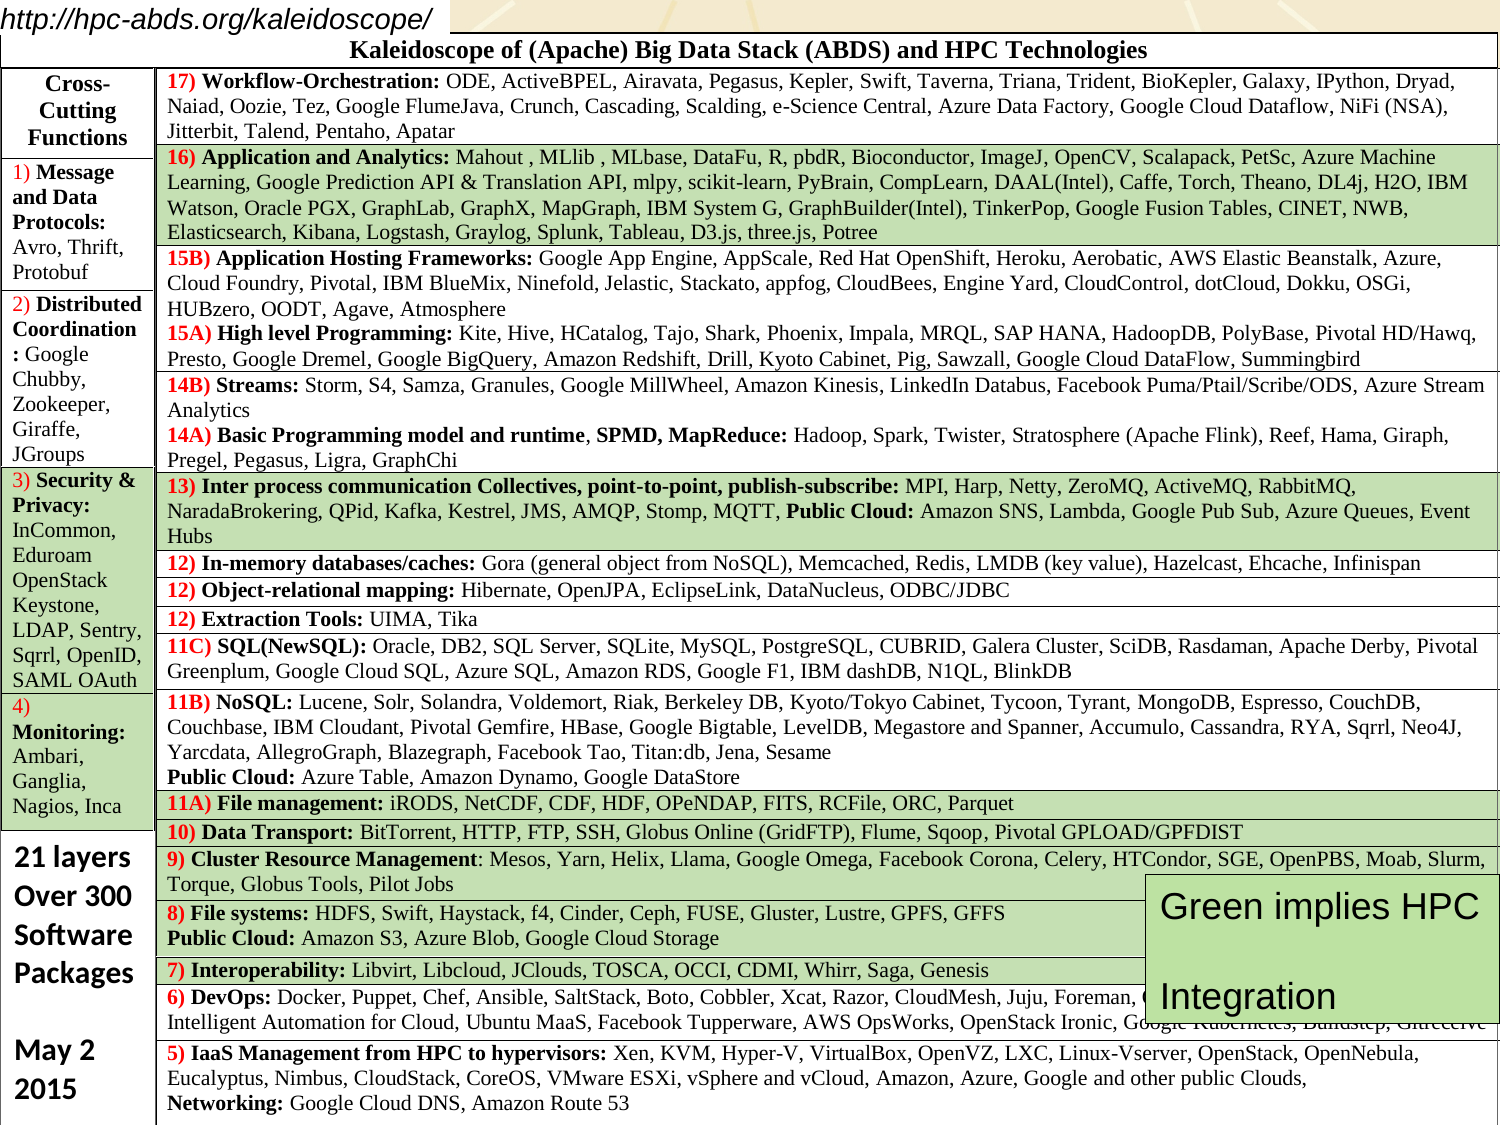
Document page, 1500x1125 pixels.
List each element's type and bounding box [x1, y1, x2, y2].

text_box [0, 0, 1500, 1125]
